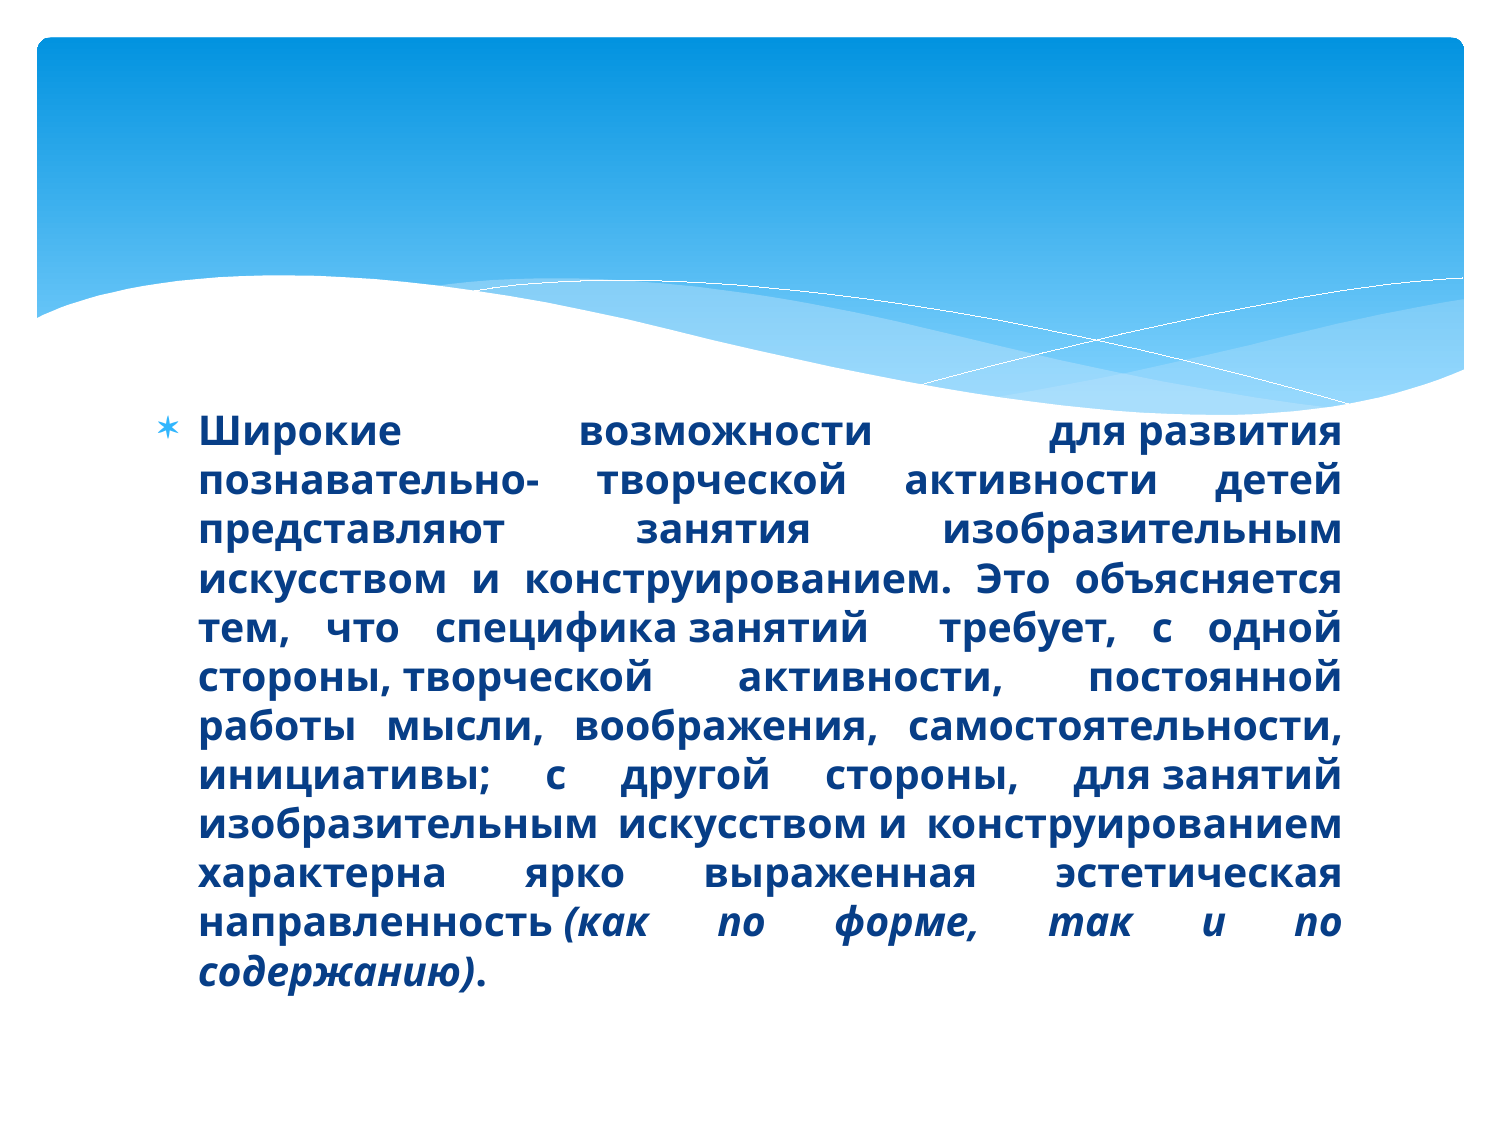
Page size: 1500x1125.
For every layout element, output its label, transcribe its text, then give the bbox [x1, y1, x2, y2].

list Широкие возможности для развития познавательно- творческой активности детей представляют занятия изобразительным искусством и конструированием. Это объясняется тем, что специфика занятий требует, с одной стороны, творческой активности, постоянной работы мысли, воображения, самостоятельности, инициативы; с другой стороны, для занятий изобразительным искусством и конструированием характерна ярко выраженная эстетическая направленность (как по форме, так и по содержанию). [143, 397, 1359, 1005]
